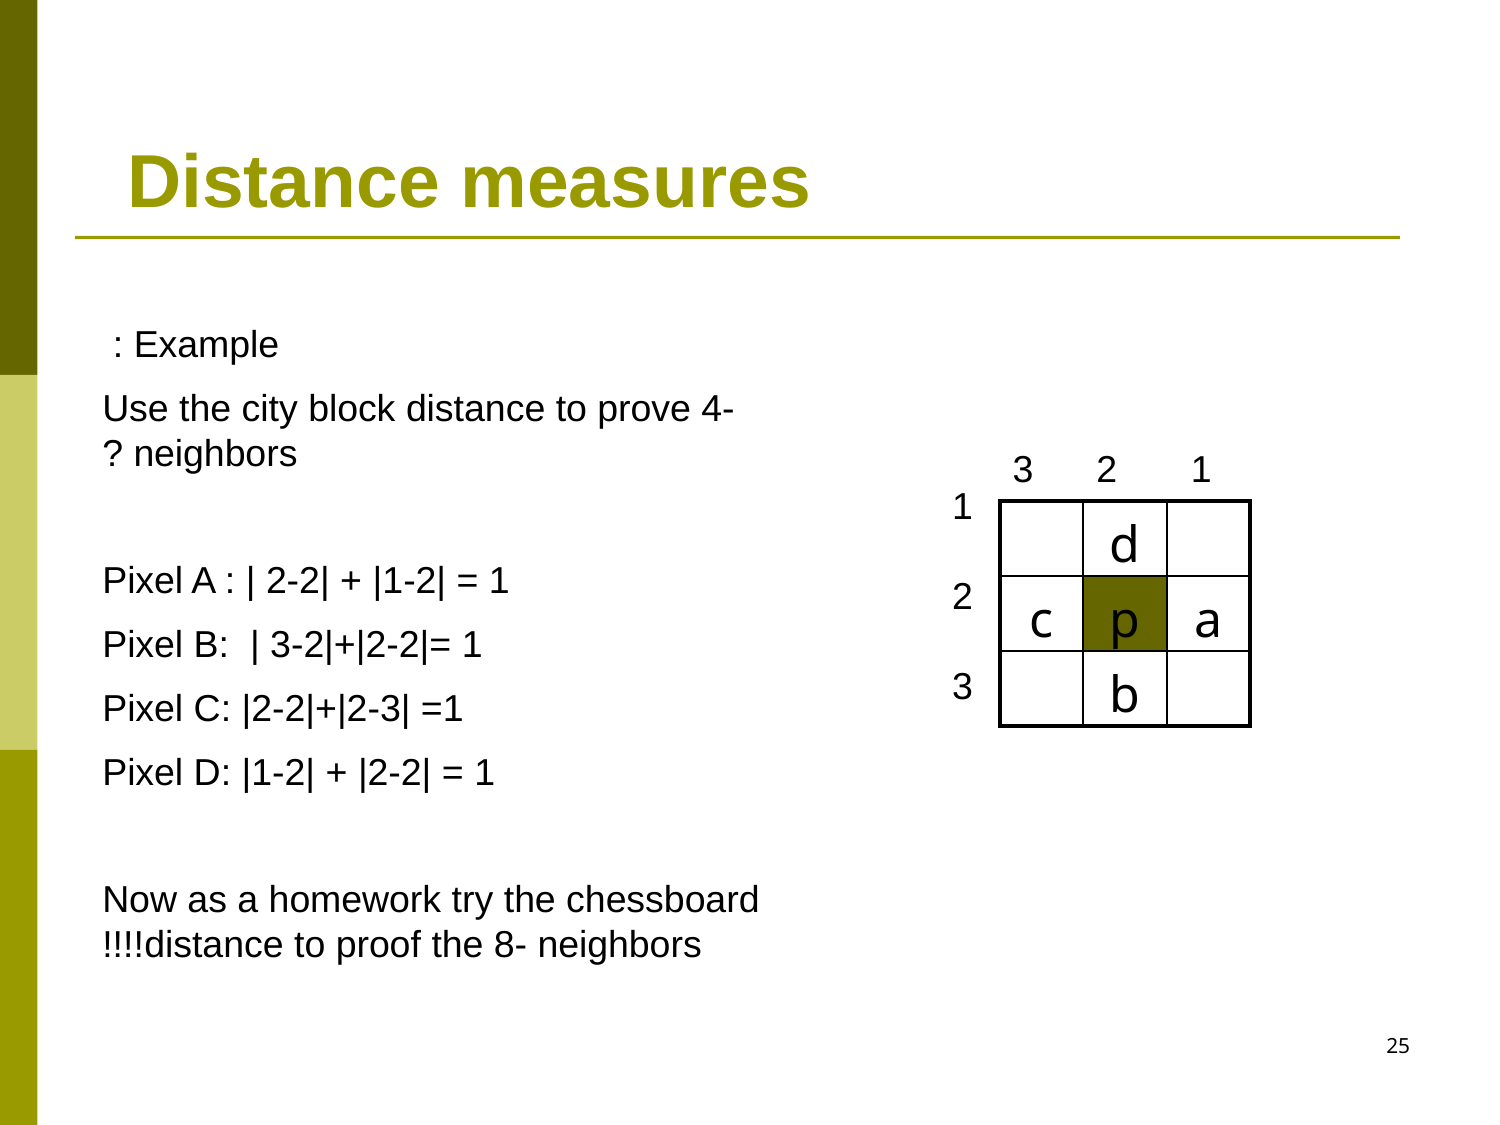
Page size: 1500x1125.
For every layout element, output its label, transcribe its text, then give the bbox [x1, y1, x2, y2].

slide_number 25 [1074, 1024, 1426, 1101]
table_header [1168, 503, 1248, 575]
table_cell [1002, 652, 1082, 724]
table_cell a [1168, 577, 1248, 650]
text_box 1 2 3 [937, 474, 988, 760]
text_box 1 2 3 [987, 437, 1263, 498]
table_header d [1084, 503, 1166, 575]
table_cell p [1084, 577, 1166, 650]
text_box Distance measures [112, 124, 1150, 230]
table_header [1002, 503, 1082, 575]
table_cell c [1002, 577, 1082, 650]
text_box Example : Use the city block distance to prove 4-neighbors ? Pixel A : | 2-2| + |1-2| = 1 Pixel B: | 3-2|+|2-2|= 1 Pixel C: |2-2|+|2-3| =1 Pixel D: |1-2| + |2-2| = 1 Now as a homework try the chessboard distance to proof the 8- neighbors!!!! [87, 312, 888, 1100]
table_cell b [1084, 652, 1166, 724]
table_cell [1168, 652, 1248, 724]
